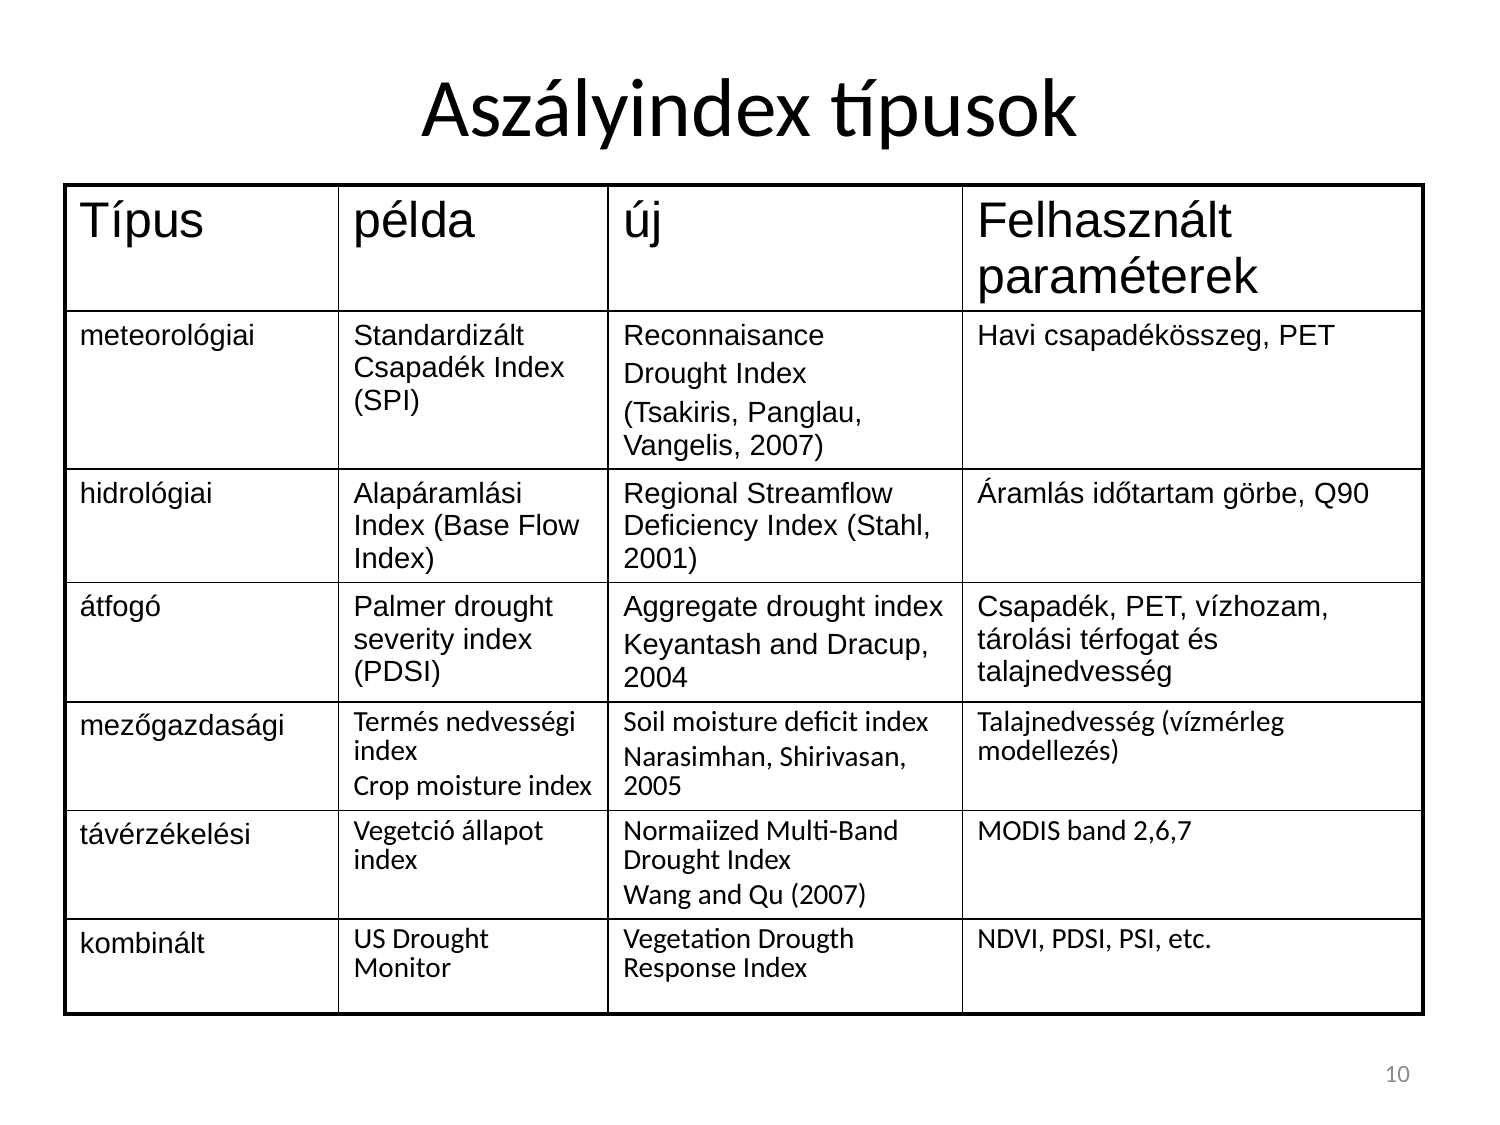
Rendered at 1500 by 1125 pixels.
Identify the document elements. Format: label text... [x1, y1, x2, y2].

table_cell távérzékelési [67, 811, 338, 918]
table_header példa [339, 187, 607, 310]
slide_number 10 [1074, 1042, 1425, 1103]
table_cell Áramlás időtartam görbe, Q90 [963, 470, 1421, 582]
table_cell Regional Streamflow Deficiency Index (Stahl, 2001) [609, 470, 962, 582]
table_header Típus [67, 187, 338, 310]
table_cell meteorológiai [67, 312, 338, 468]
table_cell Alapáramlási Index (Base Flow Index) [339, 470, 607, 582]
table_cell US Drought Monitor [339, 920, 607, 1012]
table_cell MODIS band 2,6,7 [963, 811, 1421, 918]
table_cell Vegetció állapot index [339, 811, 607, 918]
table_cell mezőgazdasági [67, 703, 338, 810]
table_cell Palmer drought severity index (PDSI) [339, 583, 607, 701]
table_header Felhasznált paraméterek [963, 187, 1421, 310]
table_header új [609, 187, 962, 310]
table_cell Vegetation Drougth Response Index [609, 920, 962, 1012]
table_cell Reconnaisance Drought Index (Tsakiris, Panglau, Vangelis, 2007) [609, 312, 962, 468]
table_cell Talajnedvesség (vízmérleg modellezés) [963, 703, 1421, 810]
table_cell Soil moisture deficit index Narasimhan, Shirivasan, 2005 [609, 703, 962, 810]
table_cell Havi csapadékösszeg, PET [963, 312, 1421, 468]
title Aszályindex típusok [74, 44, 1426, 162]
table_cell Standardizált Csapadék Index (SPI) [339, 312, 607, 468]
table_cell kombinált [67, 920, 338, 1012]
table_cell hidrológiai [67, 470, 338, 582]
table_cell Aggregate drought index Keyantash and Dracup, 2004 [609, 583, 962, 701]
table_cell Termés nedvességi index Crop moisture index [339, 703, 607, 810]
table_cell átfogó [67, 583, 338, 701]
table_cell Normaiized Multi-Band Drought Index Wang and Qu (2007) [609, 811, 962, 918]
table_cell Csapadék, PET, vízhozam, tárolási térfogat és talajnedvesség [963, 583, 1421, 701]
table_cell NDVI, PDSI, PSI, etc. [963, 920, 1421, 1012]
